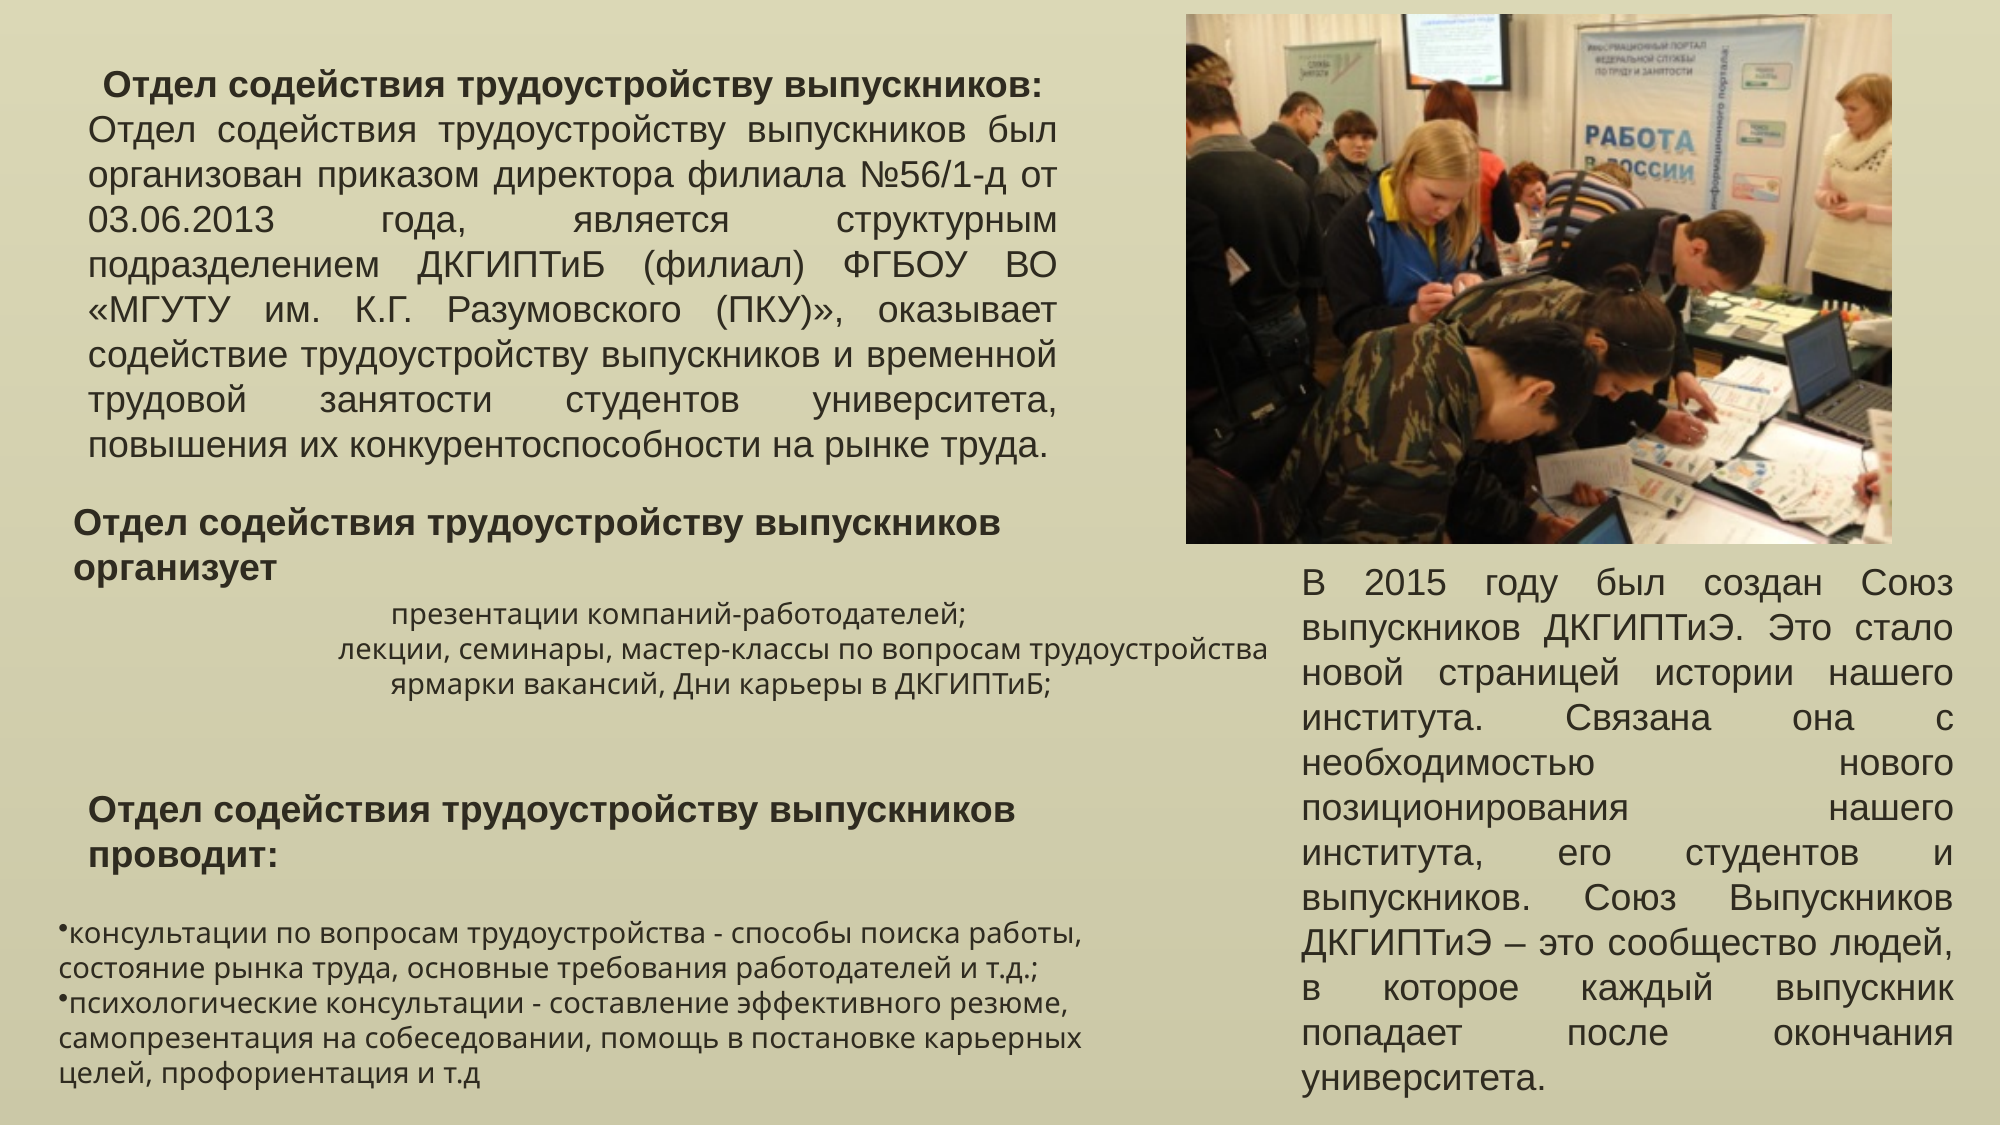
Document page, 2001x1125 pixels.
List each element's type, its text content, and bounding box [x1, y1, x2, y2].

text_box консультации по вопросам трудоустройства - способы поиска работы, состояние рынка труда, основные требования работодателей и т.д.; психологические консультации - составление эффективного резюме, самопрезентация на собеседовании, помощь в постановке карьерных целей, профориентация и т.д [58, 874, 1095, 1095]
picture [1186, 14, 1892, 544]
text_box Отдел содействия трудоустройству выпускников организует [58, 490, 1059, 596]
text_box Отдел содействия трудоустройству выпускников проводит: [73, 777, 1074, 874]
text_box Отдел содействия трудоустройству выпускников: Отдел содействия трудоустройству выпускников был организован приказом директора филиала №56/1-д от 03.06.2013 года, является структурным подразделением ДКГИПТиБ (филиал) ФГБОУ ВО «МГУТУ им. К.Г. Разумовского (ПКУ)», оказывает содействие трудоустройству выпускников и временной трудовой занятости студентов университета, повышения их конкурентоспособности на рынке труда. [73, 52, 1074, 473]
text_box В 2015 году был создан Союз выпускников ДКГИПТиЭ. Это стало новой страницей истории нашего института. Связана она с необходимостью нового позиционирования нашего института, его студентов и выпускников. Союз Выпускников ДКГИПТиЭ – это сообщество людей, в которое каждый выпускник попадает после окончания университета. [1286, 550, 1969, 1106]
text_box презентации компаний-работодателей; лекции, семинары, мастер-классы по вопросам трудоустройства ярмарки вакансий, Дни карьеры в ДКГИПТиБ; [90, 590, 1286, 741]
